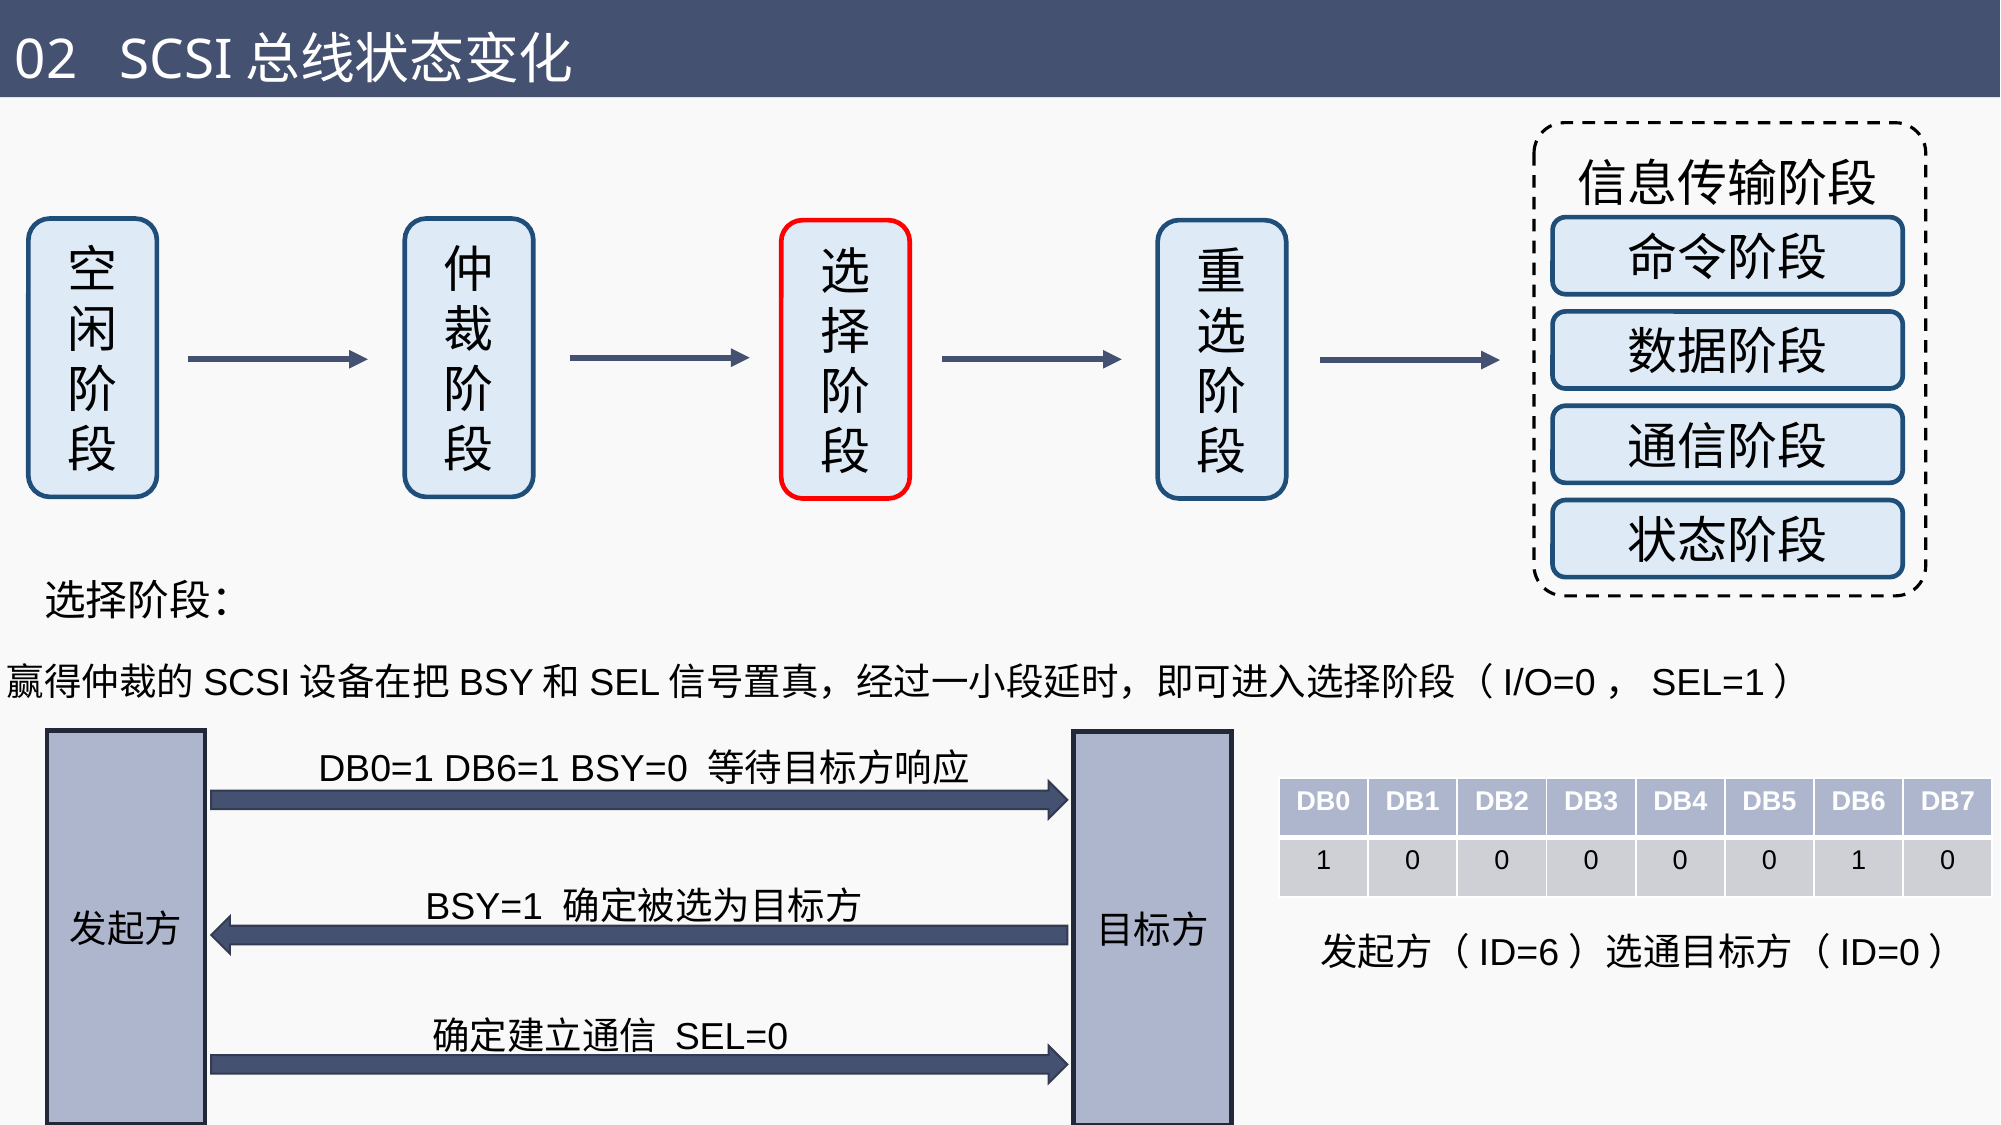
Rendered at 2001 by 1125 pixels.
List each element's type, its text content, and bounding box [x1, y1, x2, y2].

table_cell 0 [1637, 840, 1724, 896]
table_header DB3 [1547, 779, 1635, 835]
text_box [985, 778, 1069, 821]
table_cell 1 [1815, 840, 1902, 896]
table_header DB1 [1369, 779, 1456, 835]
table_header DB2 [1458, 779, 1546, 835]
table_cell 0 [1726, 840, 1813, 896]
text_box 目标方 [1072, 731, 1232, 1125]
table_cell 0 [1904, 840, 1991, 896]
text_box [210, 1043, 1069, 1086]
table_header DB5 [1726, 779, 1813, 835]
text_box [210, 789, 303, 811]
text_box [209, 913, 1069, 957]
text_box 发起方（ID=6）选通目标方（ID=0） [1305, 920, 1982, 981]
text_box 确定建立通信 SEL=0 [417, 1004, 803, 1065]
text_box 赢得仲裁的SCSI设备在把BSY和SEL信号置真，经过一小段延时，即可进入选择阶段（I/O=0，SEL=1） [0, 650, 1827, 711]
text_box 选择阶段： [29, 596, 268, 631]
table_cell 0 [1547, 840, 1635, 896]
table_header DB4 [1637, 779, 1724, 835]
table_cell 0 [1369, 840, 1456, 896]
table_header DB6 [1815, 779, 1902, 835]
table_cell 1 [1280, 840, 1367, 896]
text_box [28, 122, 1926, 596]
table_header DB7 [1904, 779, 1991, 835]
text_box 发起方 [46, 729, 206, 1125]
text_box DB0=1 DB6=1 BSY=0 等待目标方响应 [303, 736, 985, 842]
table_cell 0 [1458, 840, 1546, 896]
text_box [0, 0, 2000, 98]
text_box BSY=1 确定被选为目标方 [410, 874, 878, 935]
table_header DB0 [1280, 779, 1367, 835]
text_box 02 SCSI总线状态变化 [0, 15, 1153, 98]
